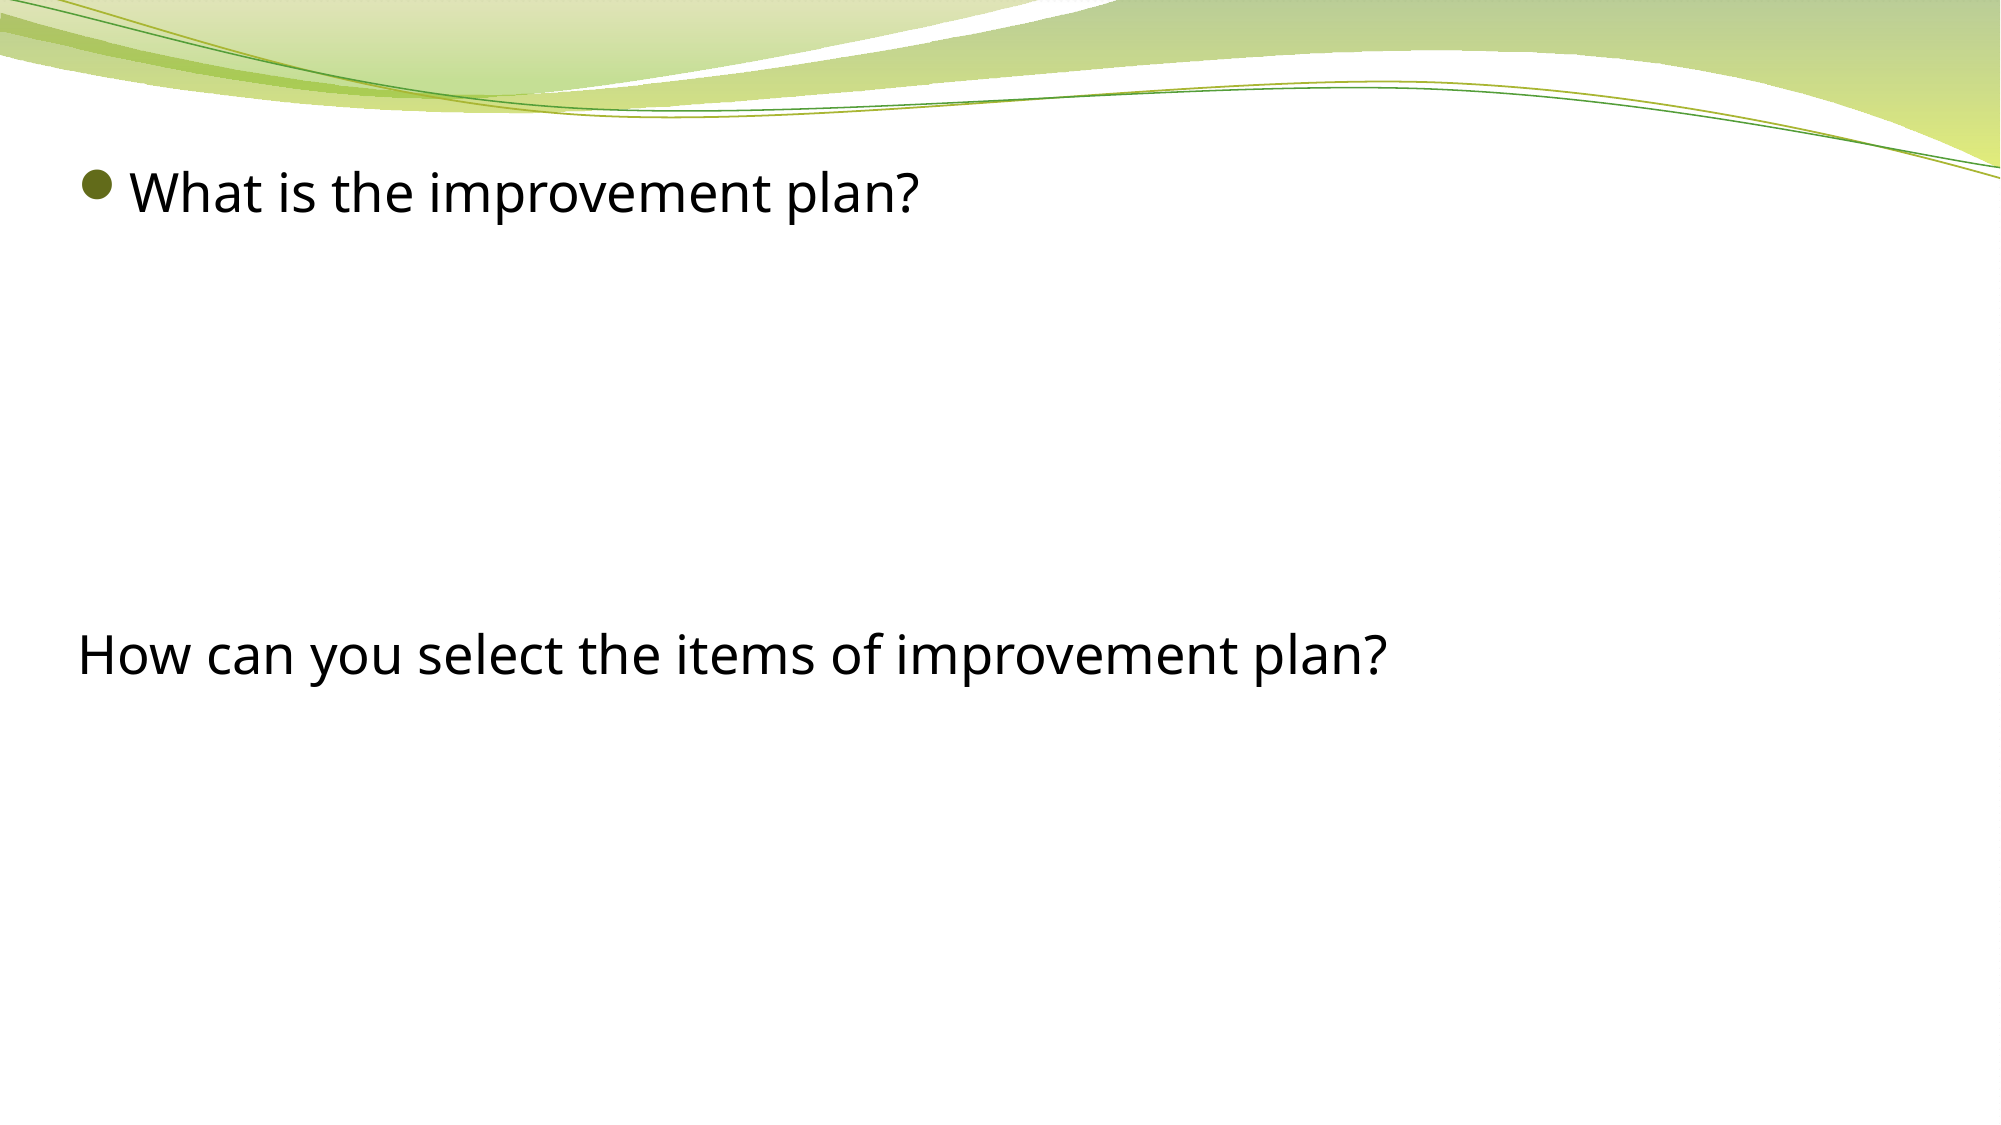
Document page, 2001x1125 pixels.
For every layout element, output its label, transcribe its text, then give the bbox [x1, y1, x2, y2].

list What is the improvement plan? [63, 151, 1864, 270]
text_box How can you select the items of improvement plan? [63, 612, 1457, 732]
